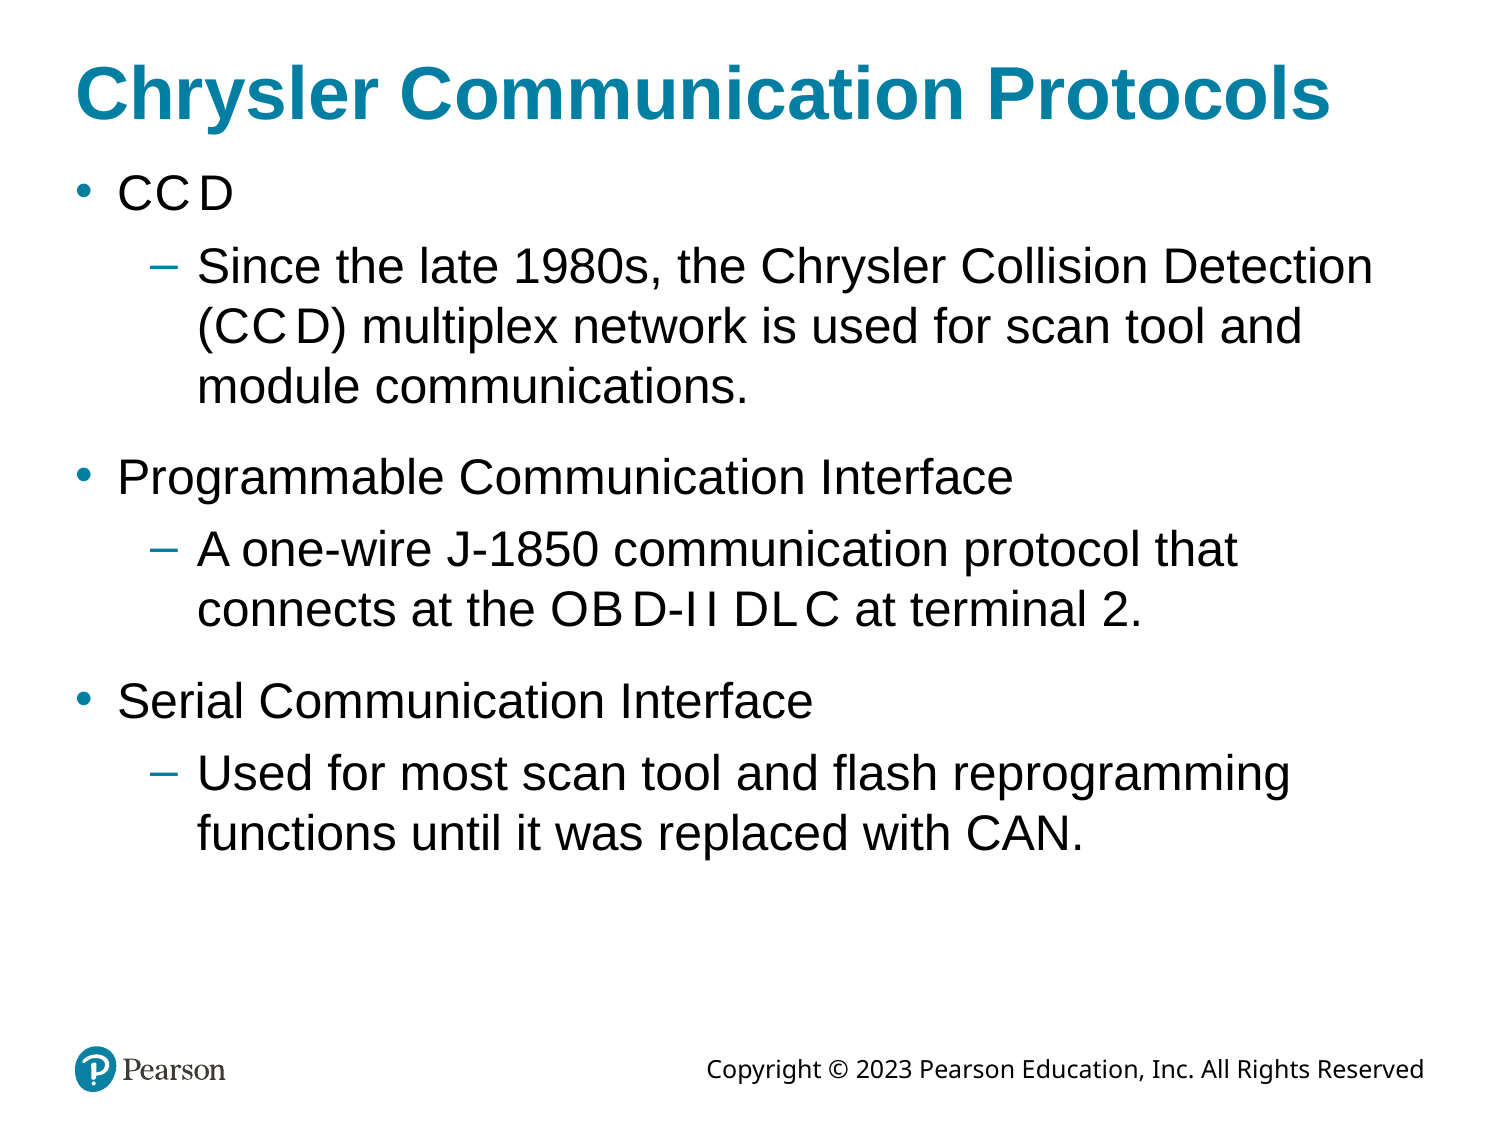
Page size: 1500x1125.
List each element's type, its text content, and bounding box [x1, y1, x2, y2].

title Chrysler Communication Protocols [75, 36, 1425, 153]
list C C D Since the late 1980s, the Chrysler Collision Detection (C C D) multiplex network is used for scan tool and module communications. Programmable Communication Interface A one-wire J-1850 communication protocol that connects at the O B D-I I D L C at terminal 2. Serial Communication Interface Used for most scan tool and flash reprogramming functions until it was replaced with CAN. [75, 153, 1425, 869]
